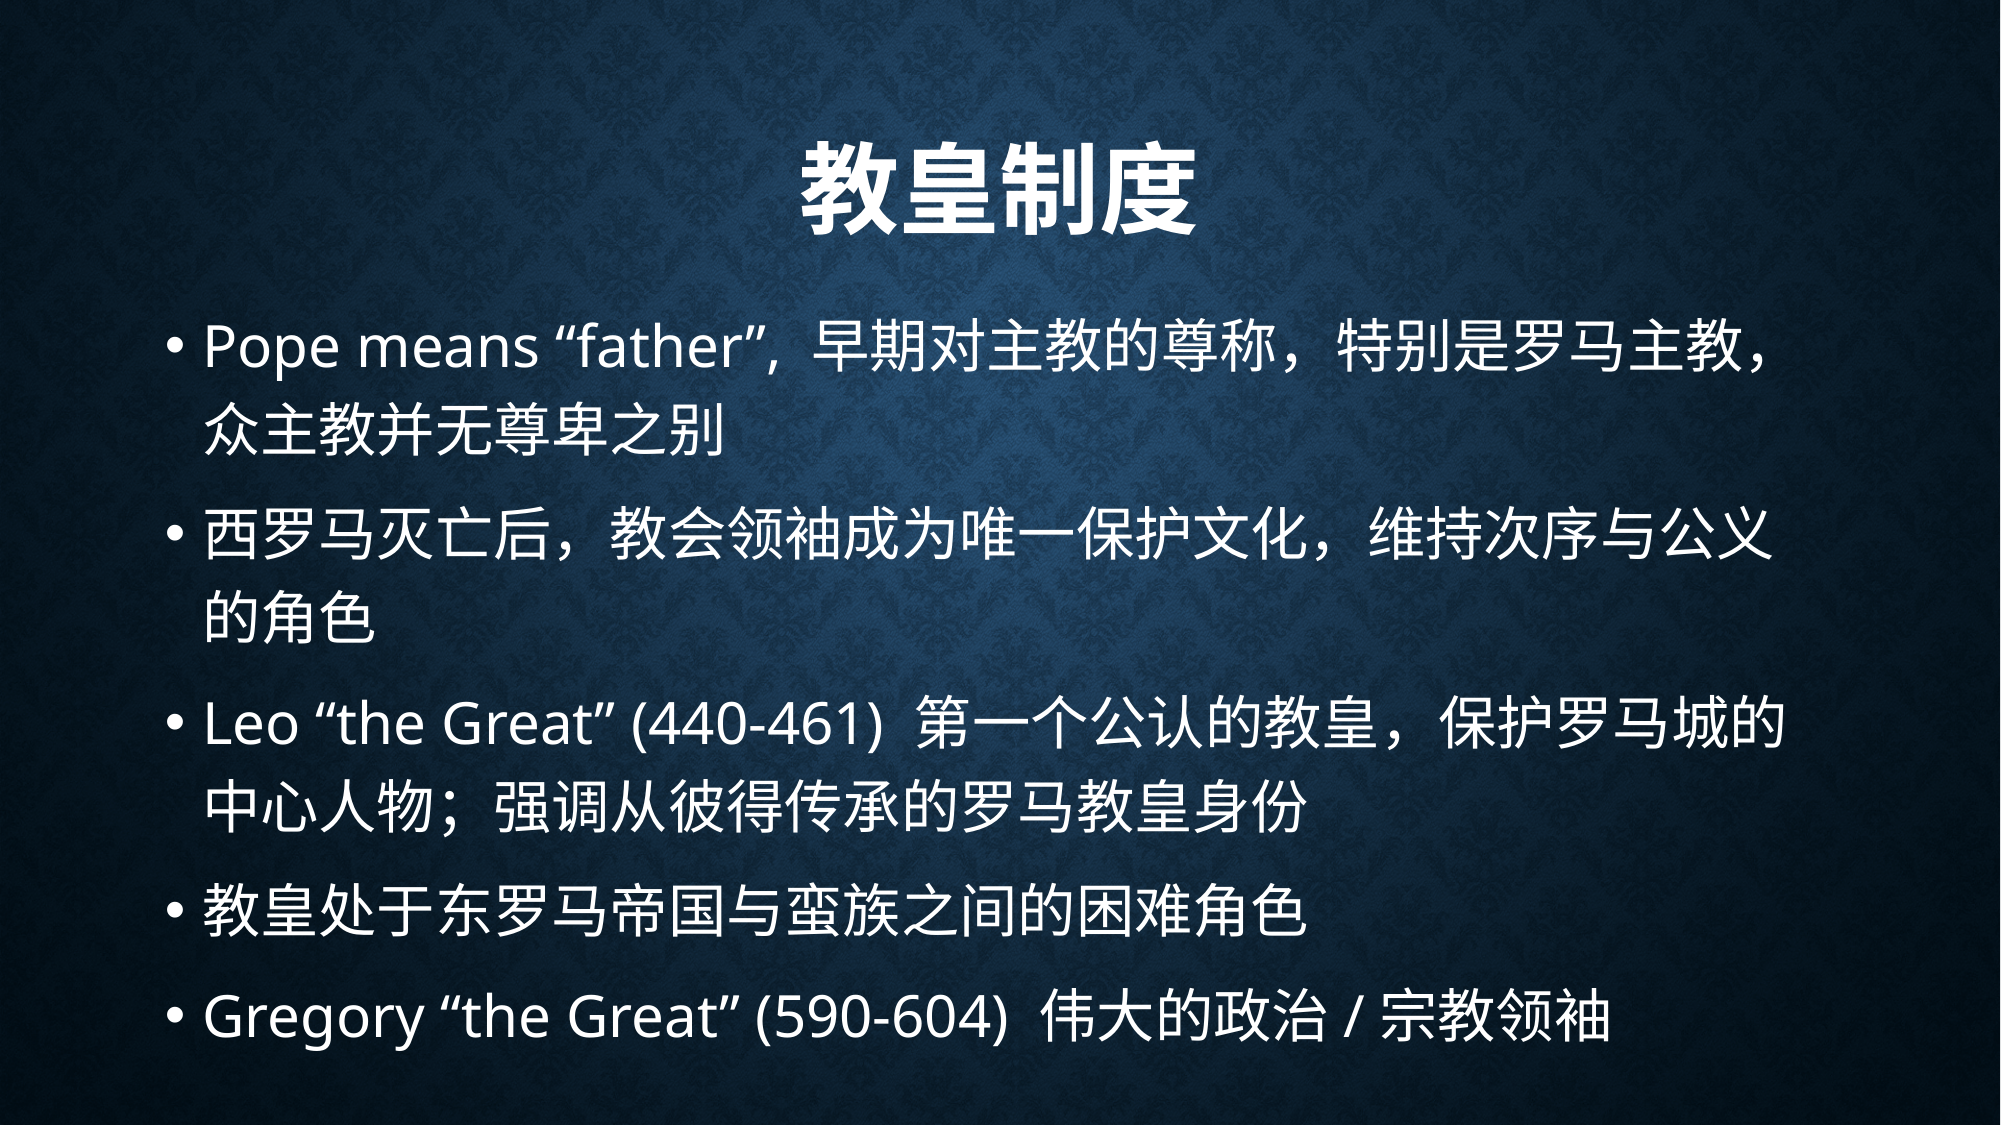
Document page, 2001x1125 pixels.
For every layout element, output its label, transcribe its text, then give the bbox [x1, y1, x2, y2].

title 教皇制度 [149, 99, 1849, 287]
list Pope means “father”, 早期对主教的尊称，特别是罗马主教，众主教并无尊卑之别 西罗马灭亡后，教会领袖成为唯一保护文化，维持次序与公义的角色 Leo “the Great” (440-461) 第一个公认的教皇，保护罗马城的中心人物；强调从彼得传承的罗马教皇身份 教皇处于东罗马帝国与蛮族之间的困难角色 Gregory “the Great” (590-604) 伟大的政治/宗教领袖 [149, 287, 1849, 1078]
